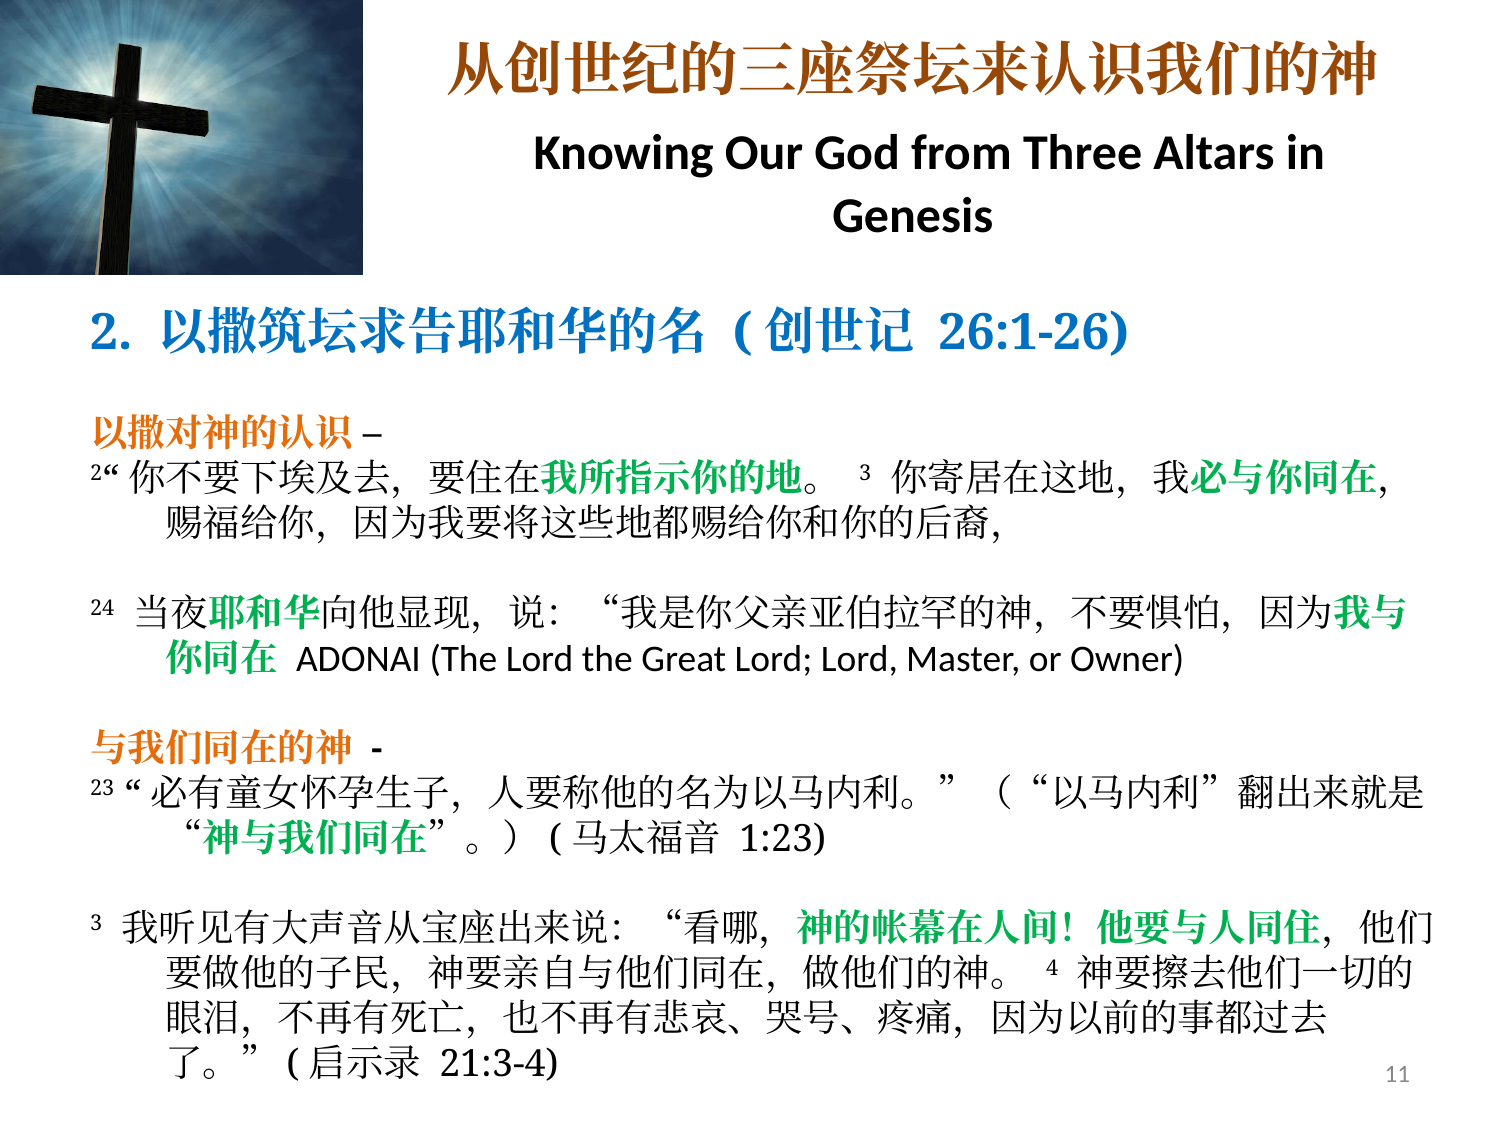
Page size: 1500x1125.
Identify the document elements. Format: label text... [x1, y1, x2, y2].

title 从创世纪的三座祭坛来认识我们的神 Knowing Our God from Three Altars in Genesis [401, 34, 1425, 240]
slide_number 11 [1074, 1042, 1425, 1103]
text_box 2. 以撒筑坛求告耶和华的名 (创世记 26:1-26) 以撒对神的认识 – 2“你不要下埃及去，要住在我所指示你的地。 3 你寄居在这地，我必与你同在，赐福给你，因为我要将这些地都赐给你和你的后裔， 24 当夜耶和华向他显现，说：“我是你父亲亚伯拉罕的神，不要惧怕，因为我与你同在 ADONAI (The Lord the Great Lord; Lord, Master, or Owner) 与我们同在的神 - 23 “必有童女怀孕生子，人要称他的名为以马内利。”（“以马内利”翻出来就是“神与我们同在”。）(马太福音 1:23) 3 我听见有大声音从宝座出来说：“看哪，神的帐幕在人间！他要与人同住，他们要做他的子民，神要亲自与他们同在，做他们的神。 4 神要擦去他们一切的眼泪，不再有死亡，也不再有悲哀、哭号、疼痛，因为以前的事都过去了。”(启示录 21:3-4) [75, 282, 1450, 680]
picture [0, 0, 363, 276]
